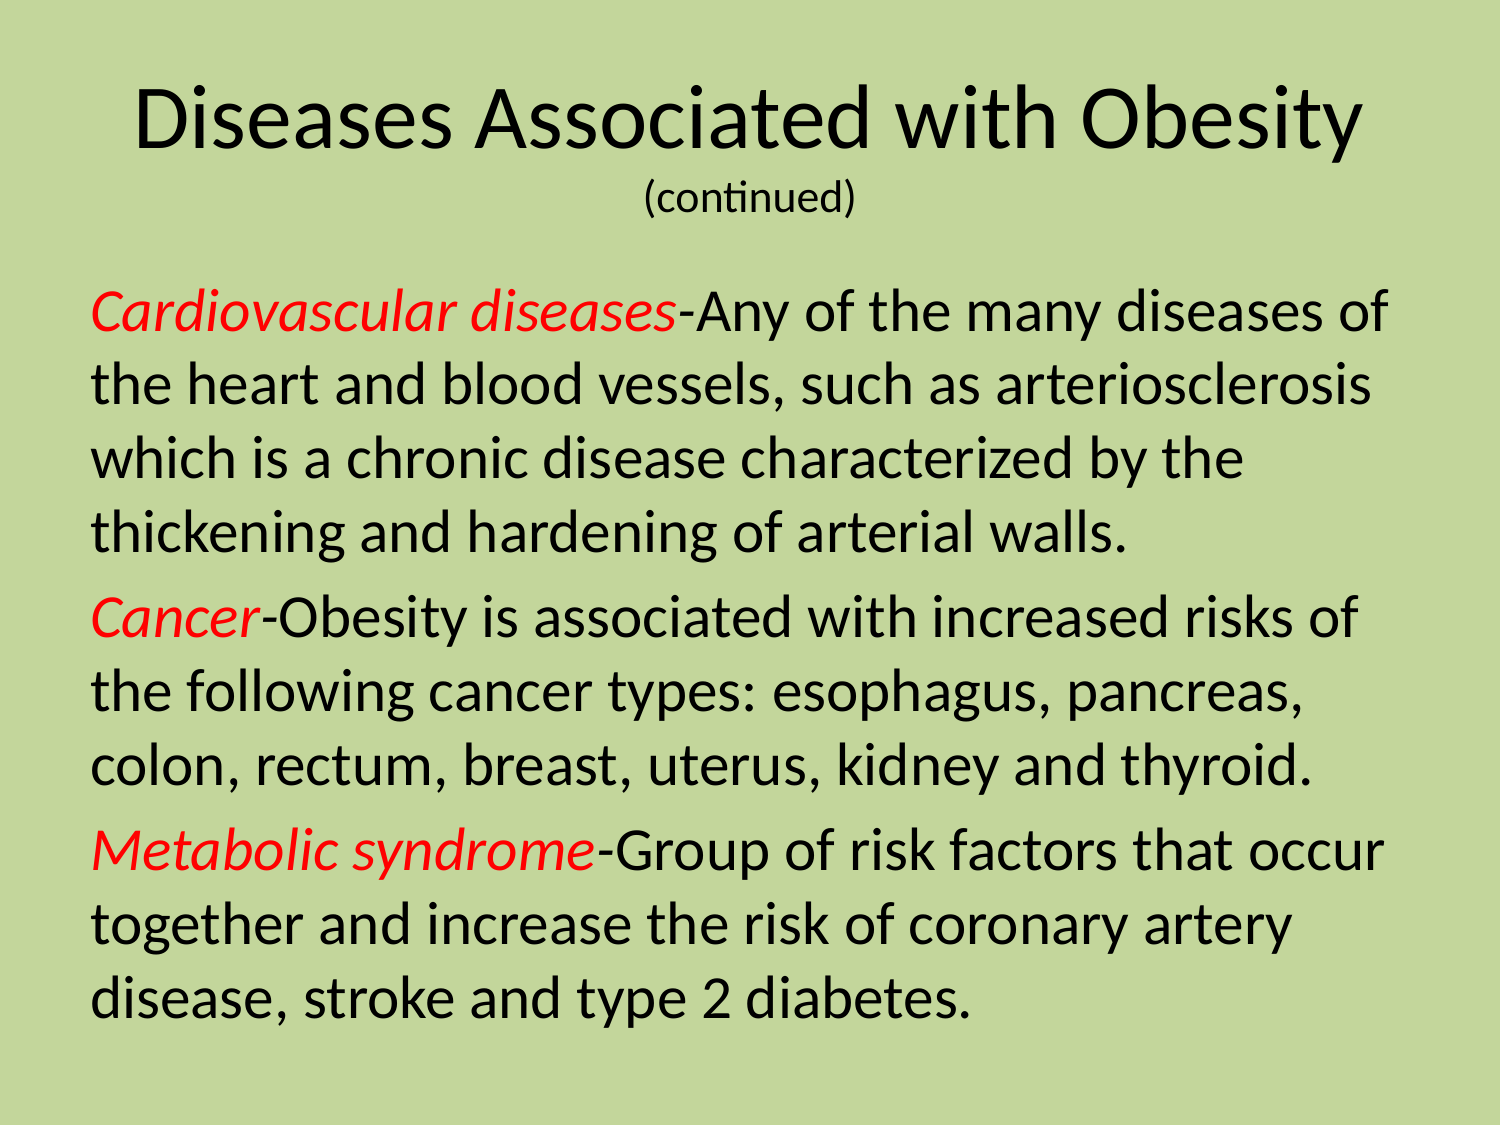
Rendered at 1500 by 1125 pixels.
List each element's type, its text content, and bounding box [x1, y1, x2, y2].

title Diseases Associated with Obesity (continued) [75, 45, 1425, 233]
list Cardiovascular diseases-Any of the many diseases of the heart and blood vessels, such as arteriosclerosis which is a chronic disease characterized by the thickening and hardening of arterial walls. Cancer-Obesity is associated with increased risks of the following cancer types: esophagus, pancreas, colon, rectum, breast, uterus, kidney and thyroid. Metabolic syndrome-Group of risk factors that occur together and increase the risk of coronary artery disease, stroke and type 2 diabetes. [75, 262, 1425, 1050]
